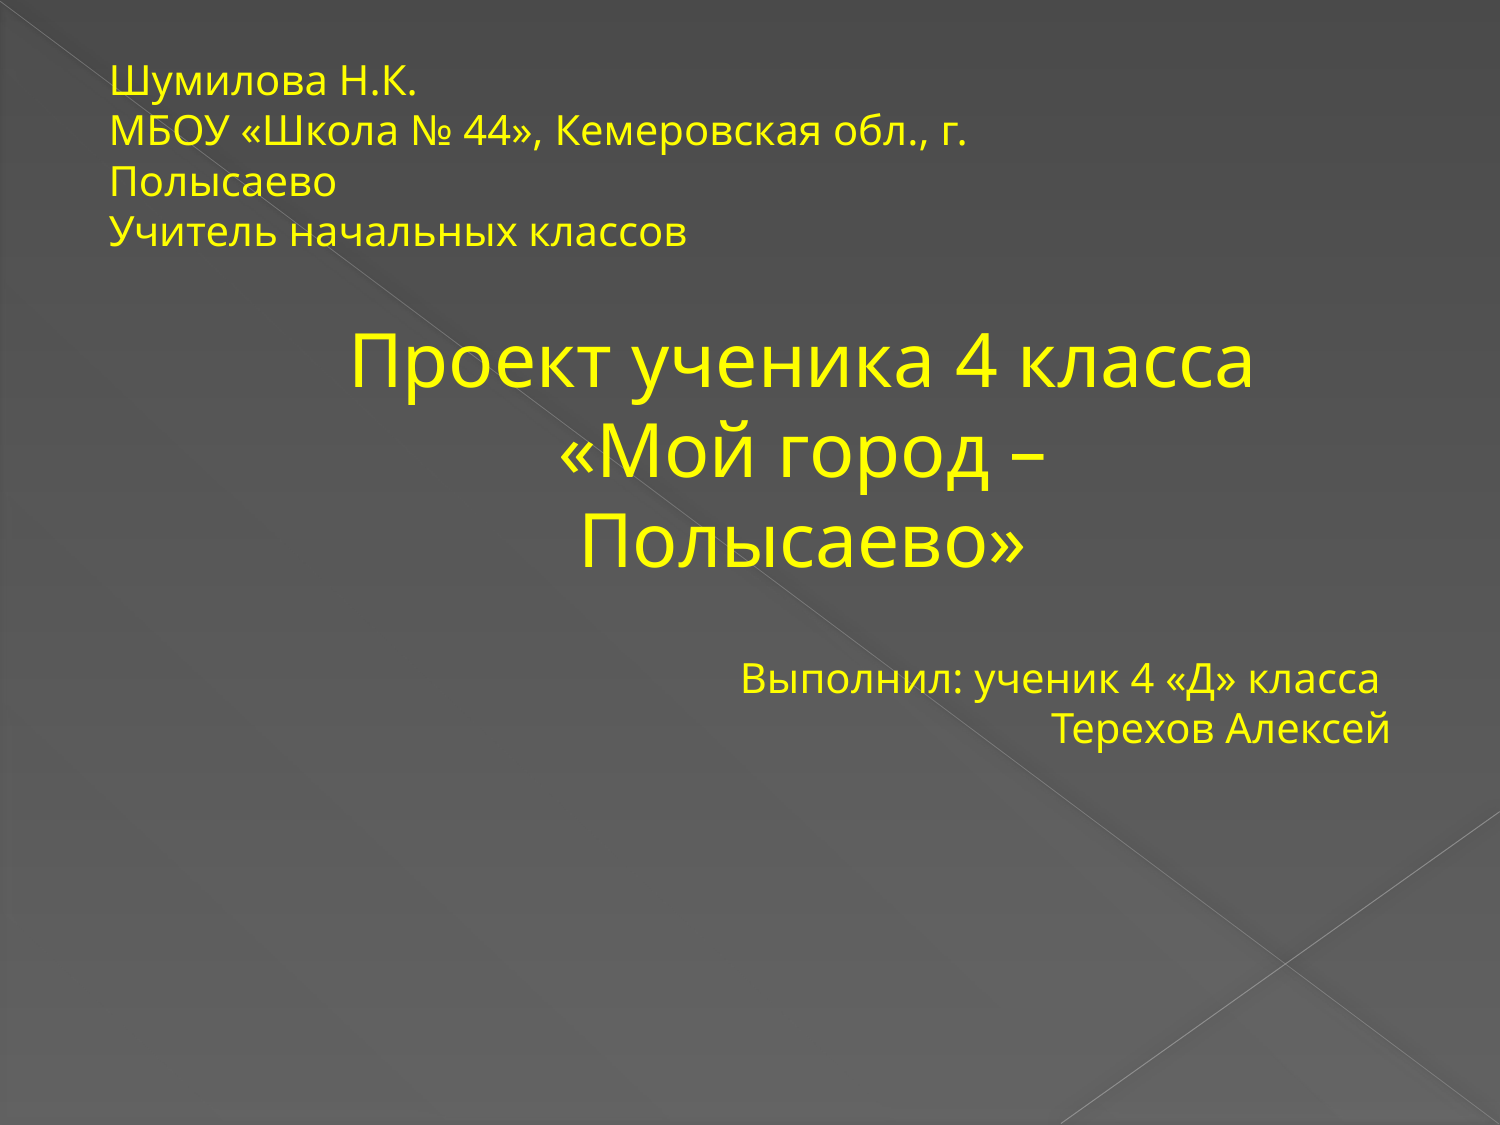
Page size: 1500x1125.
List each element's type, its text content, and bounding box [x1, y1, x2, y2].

text_box Выполнил: ученик 4 «Д» класса Терехов Алексей [574, 644, 1407, 860]
text_box Шумилова Н.К. МБОУ «Школа № 44», Кемеровская обл., г. Полысаево Учитель начальных классов [93, 46, 1137, 362]
text_box Проект ученика 4 класса «Мой город – Полысаево» [316, 304, 1289, 690]
